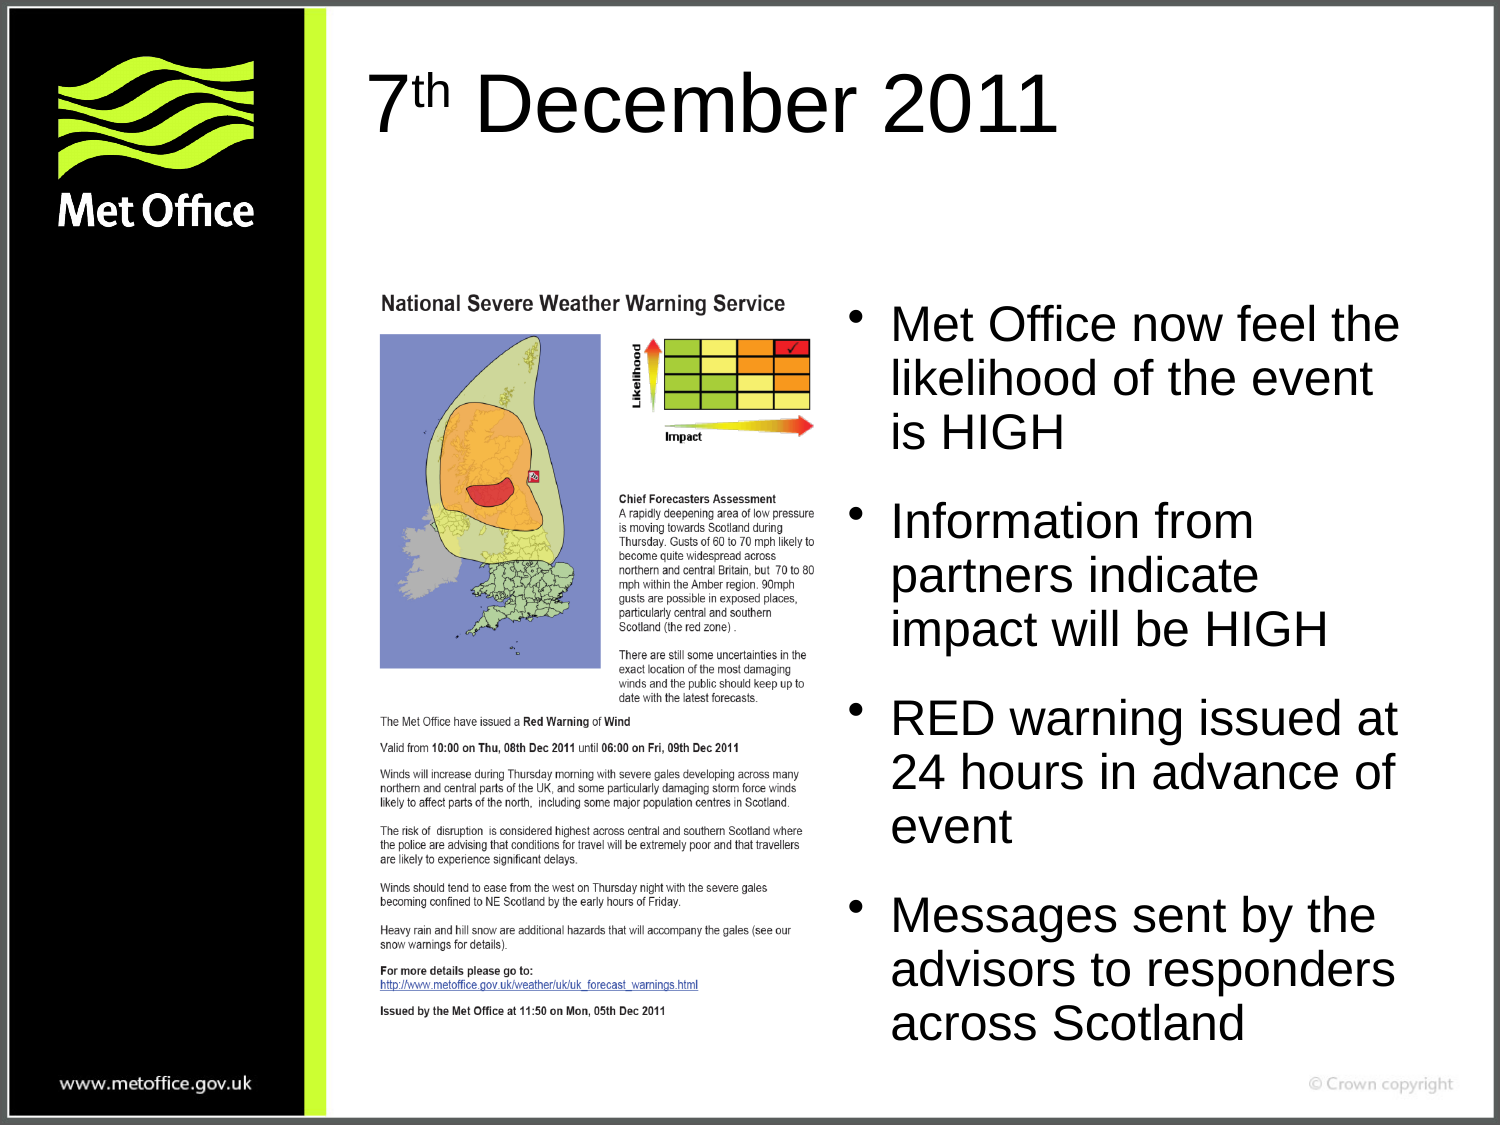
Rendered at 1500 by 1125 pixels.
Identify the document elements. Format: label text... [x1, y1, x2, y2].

list Met Office now feel the likelihood of the event is HIGH Information from partners indicate impact will be HIGH RED warning issued at 24 hours in advance of event Messages sent by the advisors to responders across Scotland [832, 290, 1425, 1071]
title 7th December 2011 [350, 57, 1495, 283]
picture [2, 2, 1498, 1123]
